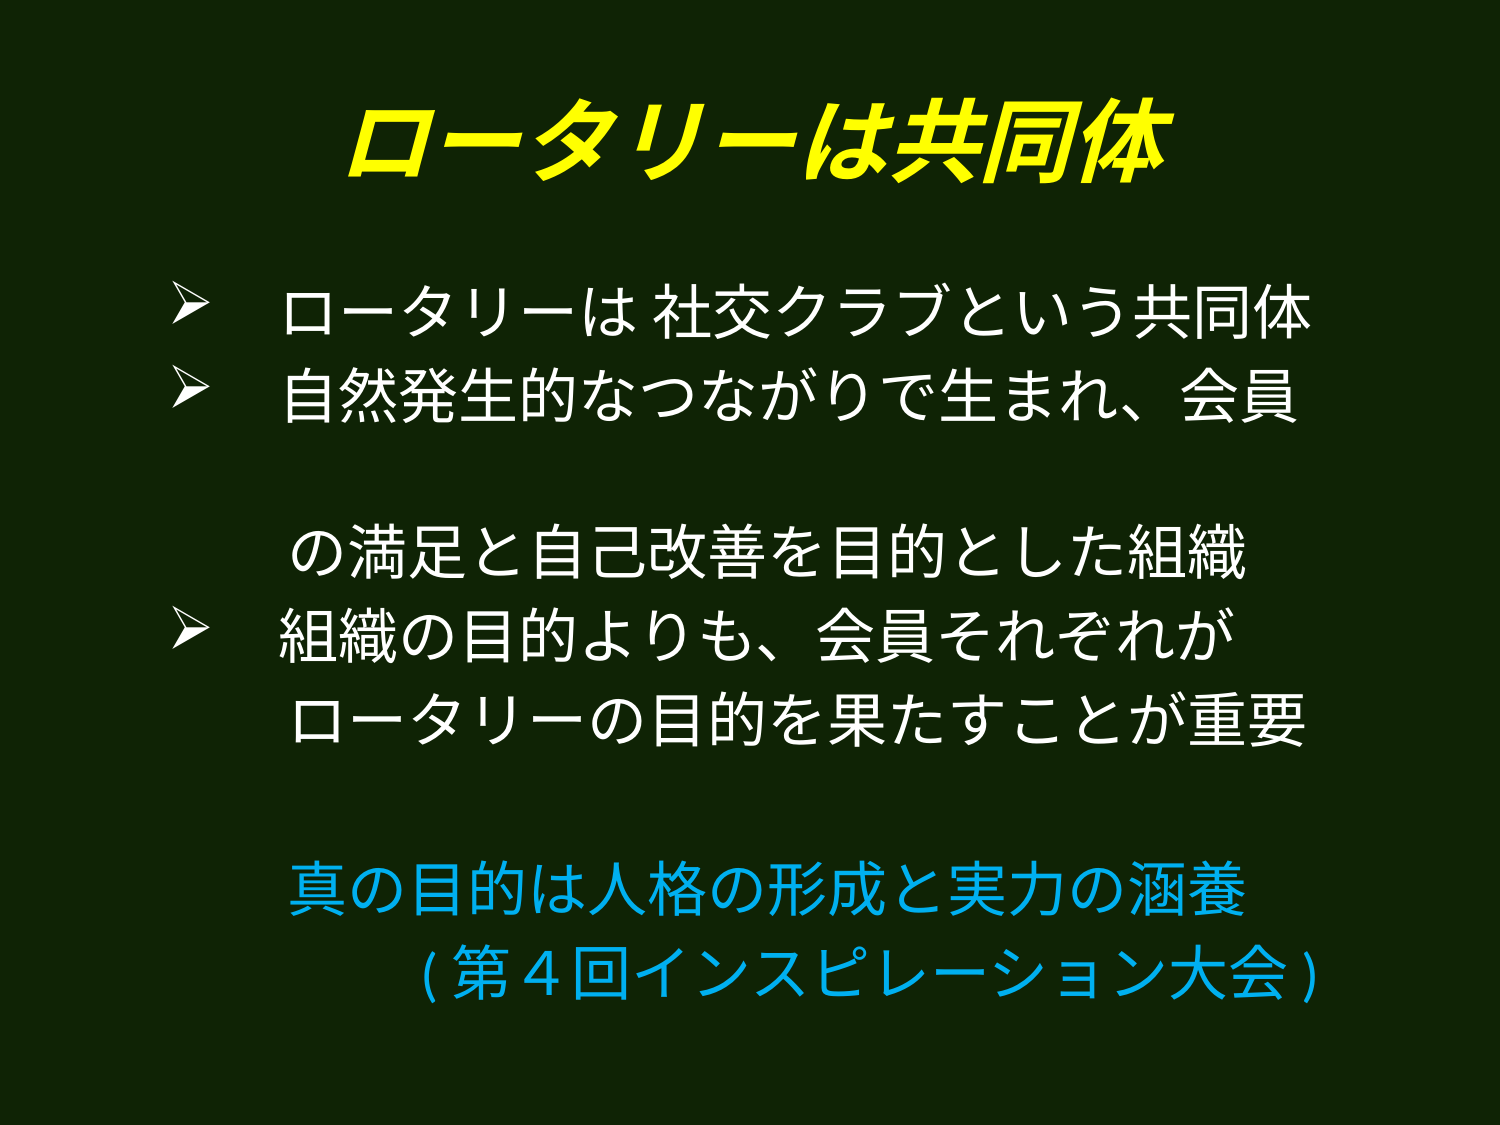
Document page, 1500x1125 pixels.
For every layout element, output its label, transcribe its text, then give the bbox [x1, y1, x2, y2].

title ロータリーは共同体 [75, 45, 1425, 233]
list ロータリーは 社交クラブという共同体 自然発生的なつながりで生まれ、会員 の満足と自己改善を目的とした組織 組織の目的よりも、会員それぞれが ロータリーの目的を果たすことが重要 真の目的は人格の形成と実力の涵養 (第４回インスピレーション大会) [152, 267, 1348, 1035]
